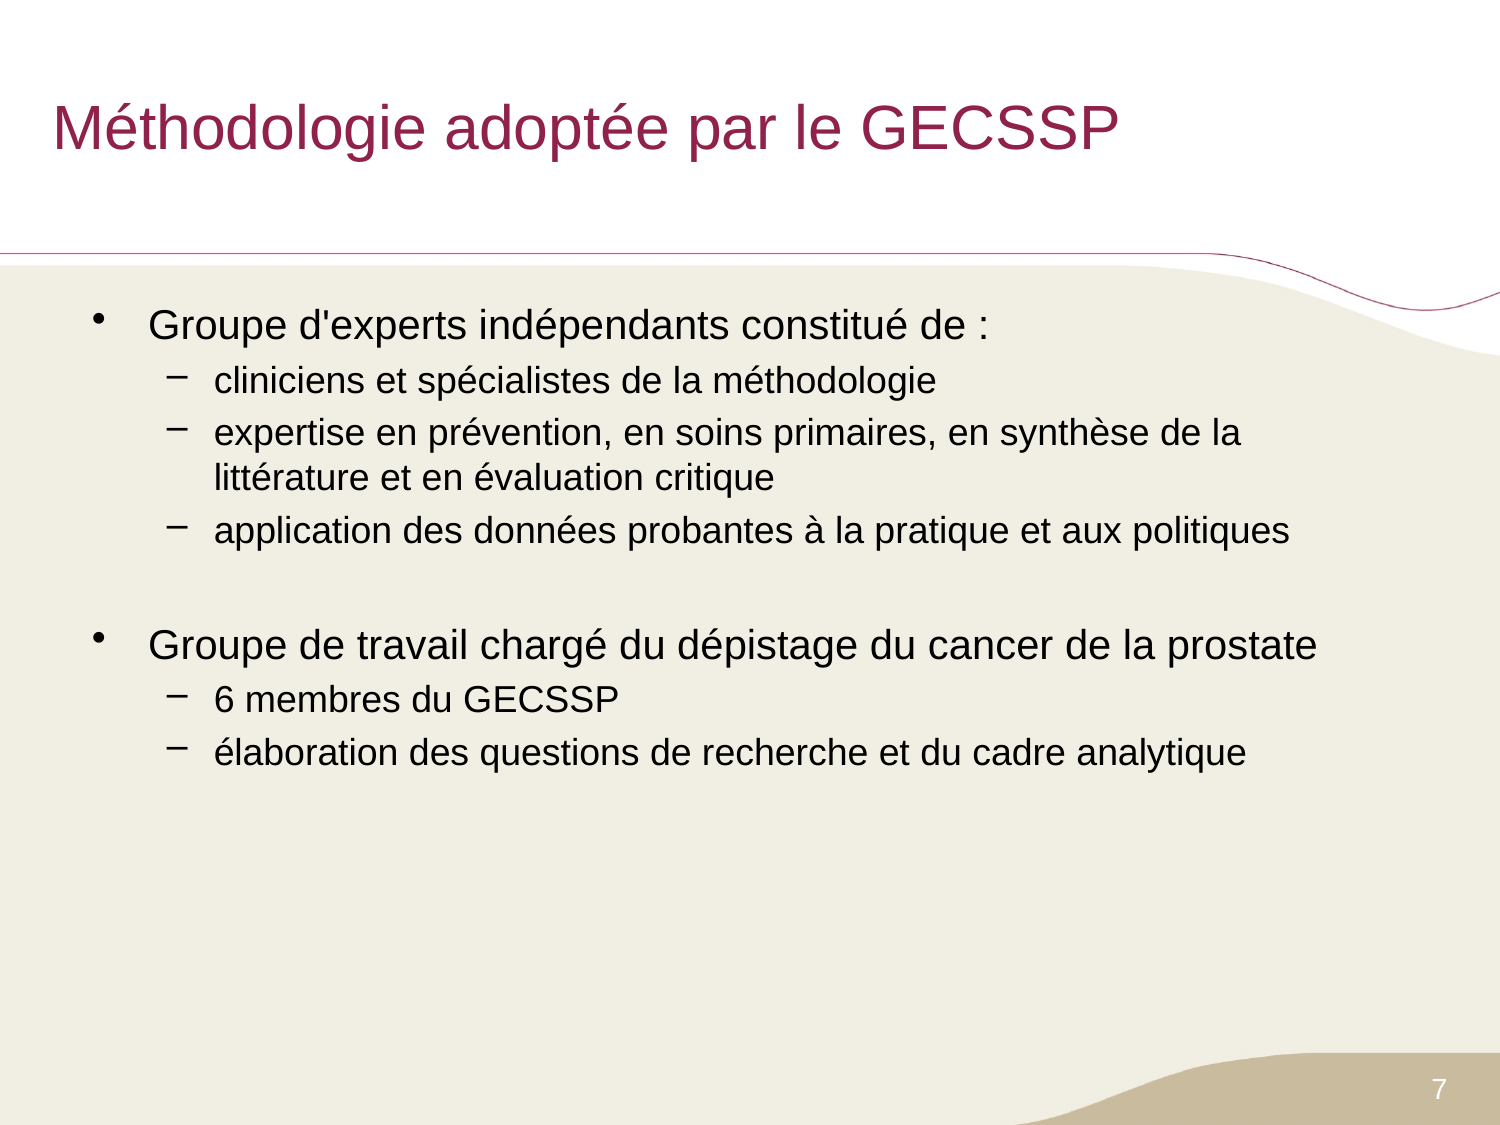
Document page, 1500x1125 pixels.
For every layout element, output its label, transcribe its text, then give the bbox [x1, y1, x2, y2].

slide_number 7 [1149, 1062, 1463, 1113]
title Méthodologie adoptée par le GECSSP [37, 24, 1500, 226]
list Groupe d'experts indépendants constitué de : cliniciens et spécialistes de la méthodologie expertise en prévention, en soins primaires, en synthèse de la littérature et en évaluation critique application des données probantes à la pratique et aux politiques Groupe de travail chargé du dépistage du cancer de la prostate 6 membres du GECSSP élaboration des questions de recherche et du cadre analytique [76, 290, 1400, 1048]
picture [0, 0, 1500, 1125]
